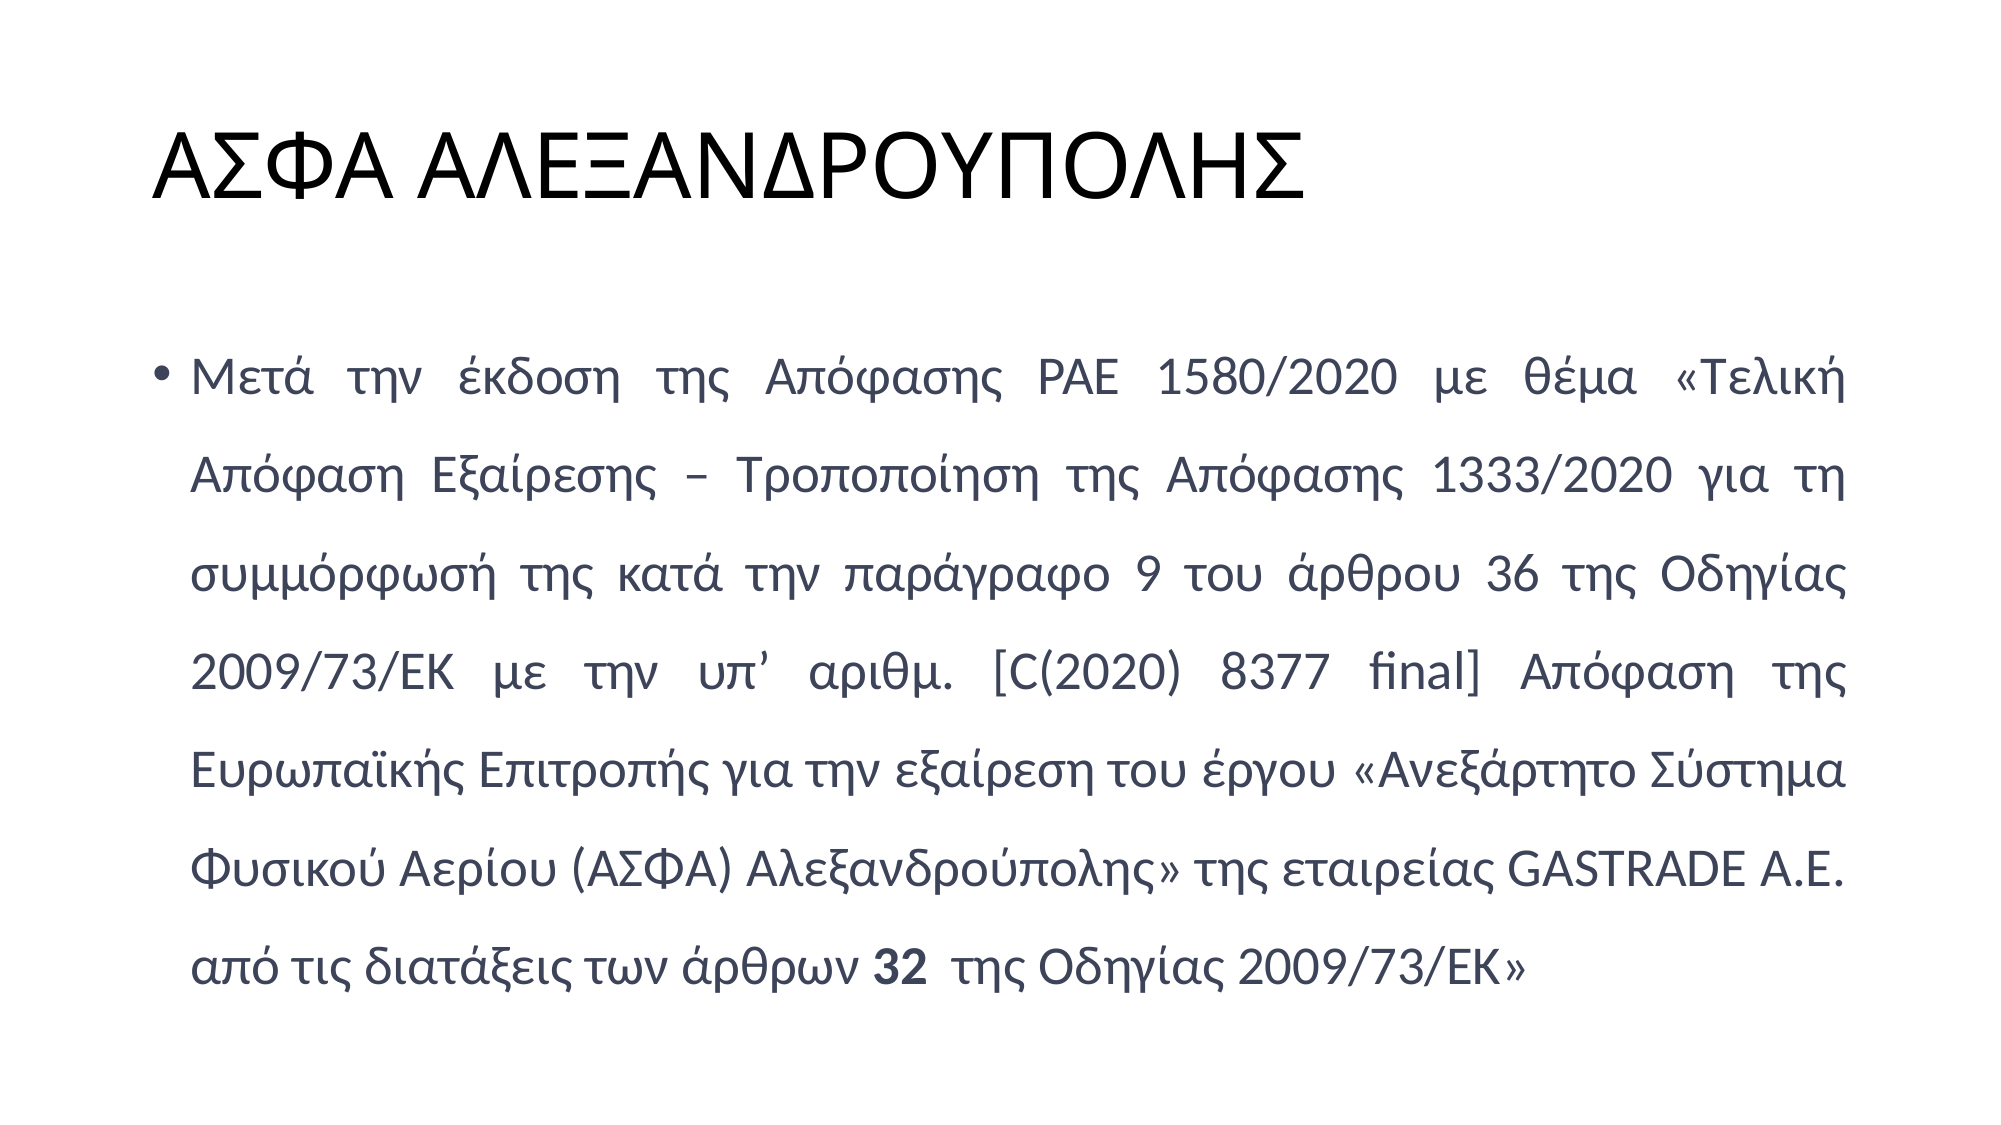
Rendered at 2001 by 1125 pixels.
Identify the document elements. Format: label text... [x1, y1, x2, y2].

list Μετά την έκδοση της Απόφασης ΡΑΕ 1580/2020 με θέμα «Τελική Απόφαση Εξαίρεσης – Τροποποίηση της Απόφασης 1333/2020 για τη συμμόρφωσή της κατά την παράγραφο 9 του άρθρου 36 της Οδηγίας 2009/73/ΕK με την υπ’ αριθμ. [C(2020) 8377 final] Απόφαση της Ευρωπαϊκής Επιτροπής για την εξαίρεση του έργου «Ανεξάρτητο Σύστημα Φυσικού Αερίου (ΑΣΦΑ) Αλεξανδρούπολης» της εταιρείας GASTRADE Α.Ε. από τις διατάξεις των άρθρων 32 της Οδηγίας 2009/73/ΕΚ» [137, 299, 1863, 1014]
title ΑΣΦΑ ΑΛΕΞΑΝΔΡΟΥΠΟΛΗΣ [137, 59, 1863, 278]
